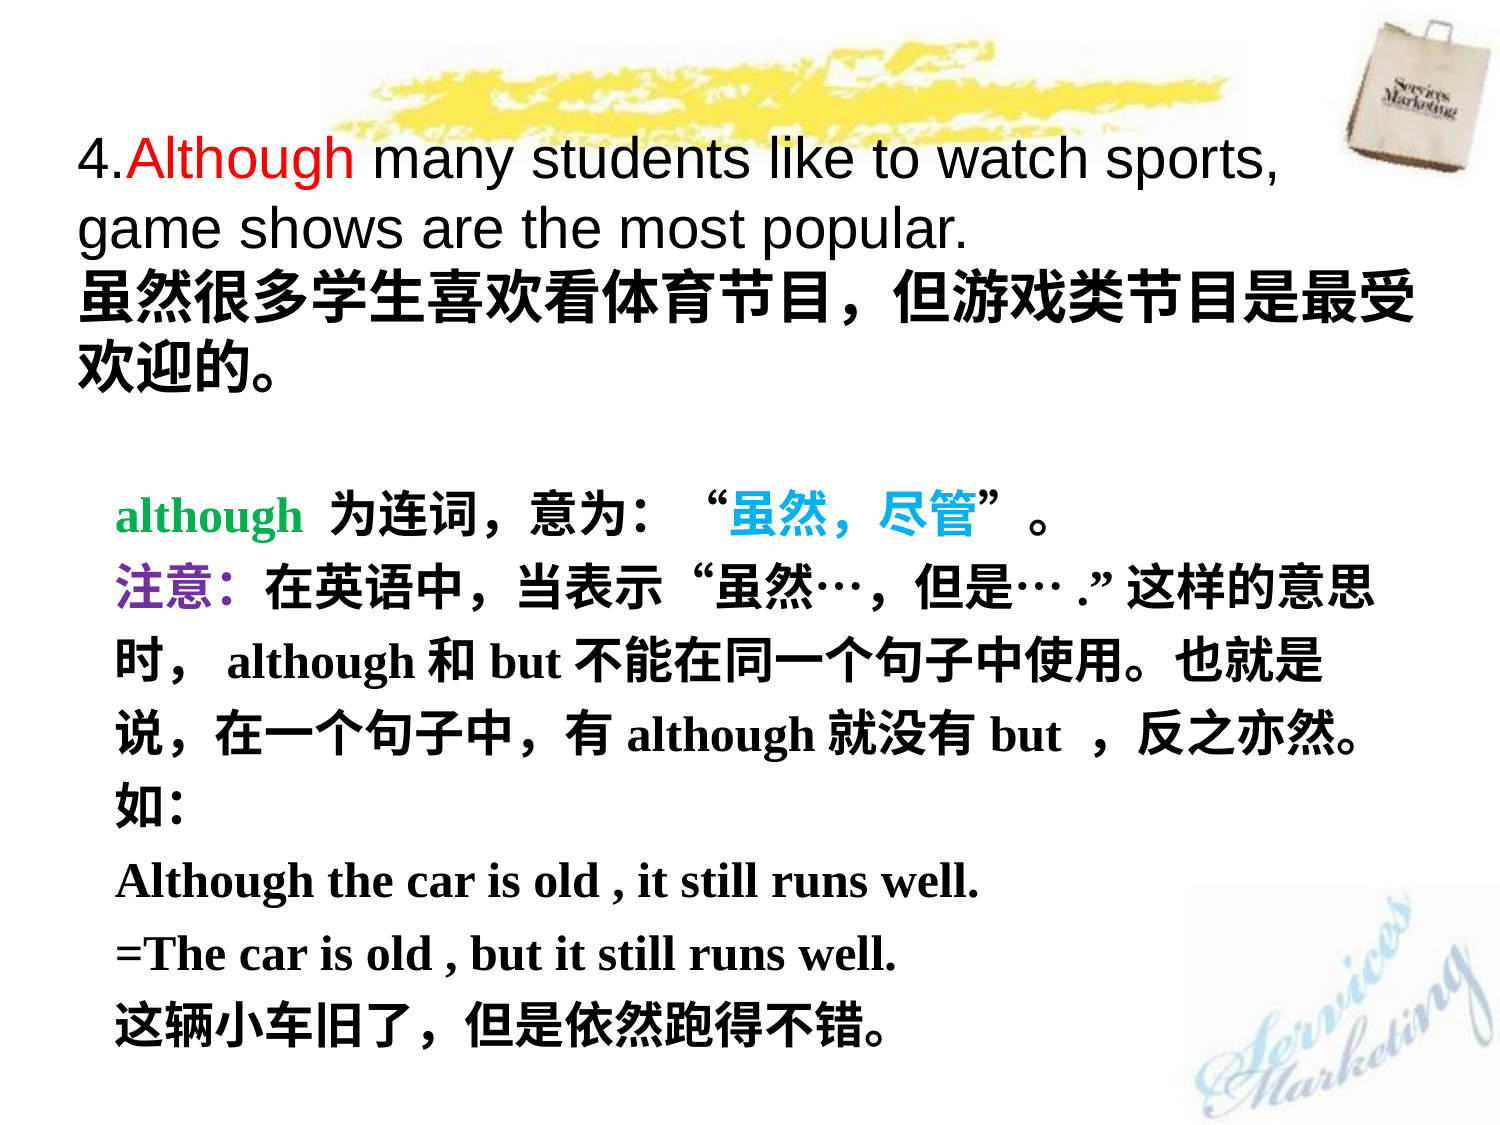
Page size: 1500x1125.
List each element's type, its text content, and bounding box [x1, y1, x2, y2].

text_box although 为连词，意为：“虽然，尽管”。 注意：在英语中，当表示“虽然…，但是….”这样的意思时，although和but不能在同一个句子中使用。也就是说，在一个句子中，有although就没有but ，反之亦然。如： Although the car is old , it still runs well. =The car is old , but it still runs well. 这辆小车旧了，但是依然跑得不错。 [99, 462, 1425, 1061]
text_box 4.Although many students like to watch sports, game shows are the most popular. 虽然很多学生喜欢看体育节目，但游戏类节目是最受欢迎的。 [62, 112, 1450, 408]
picture [0, 0, 1500, 1125]
